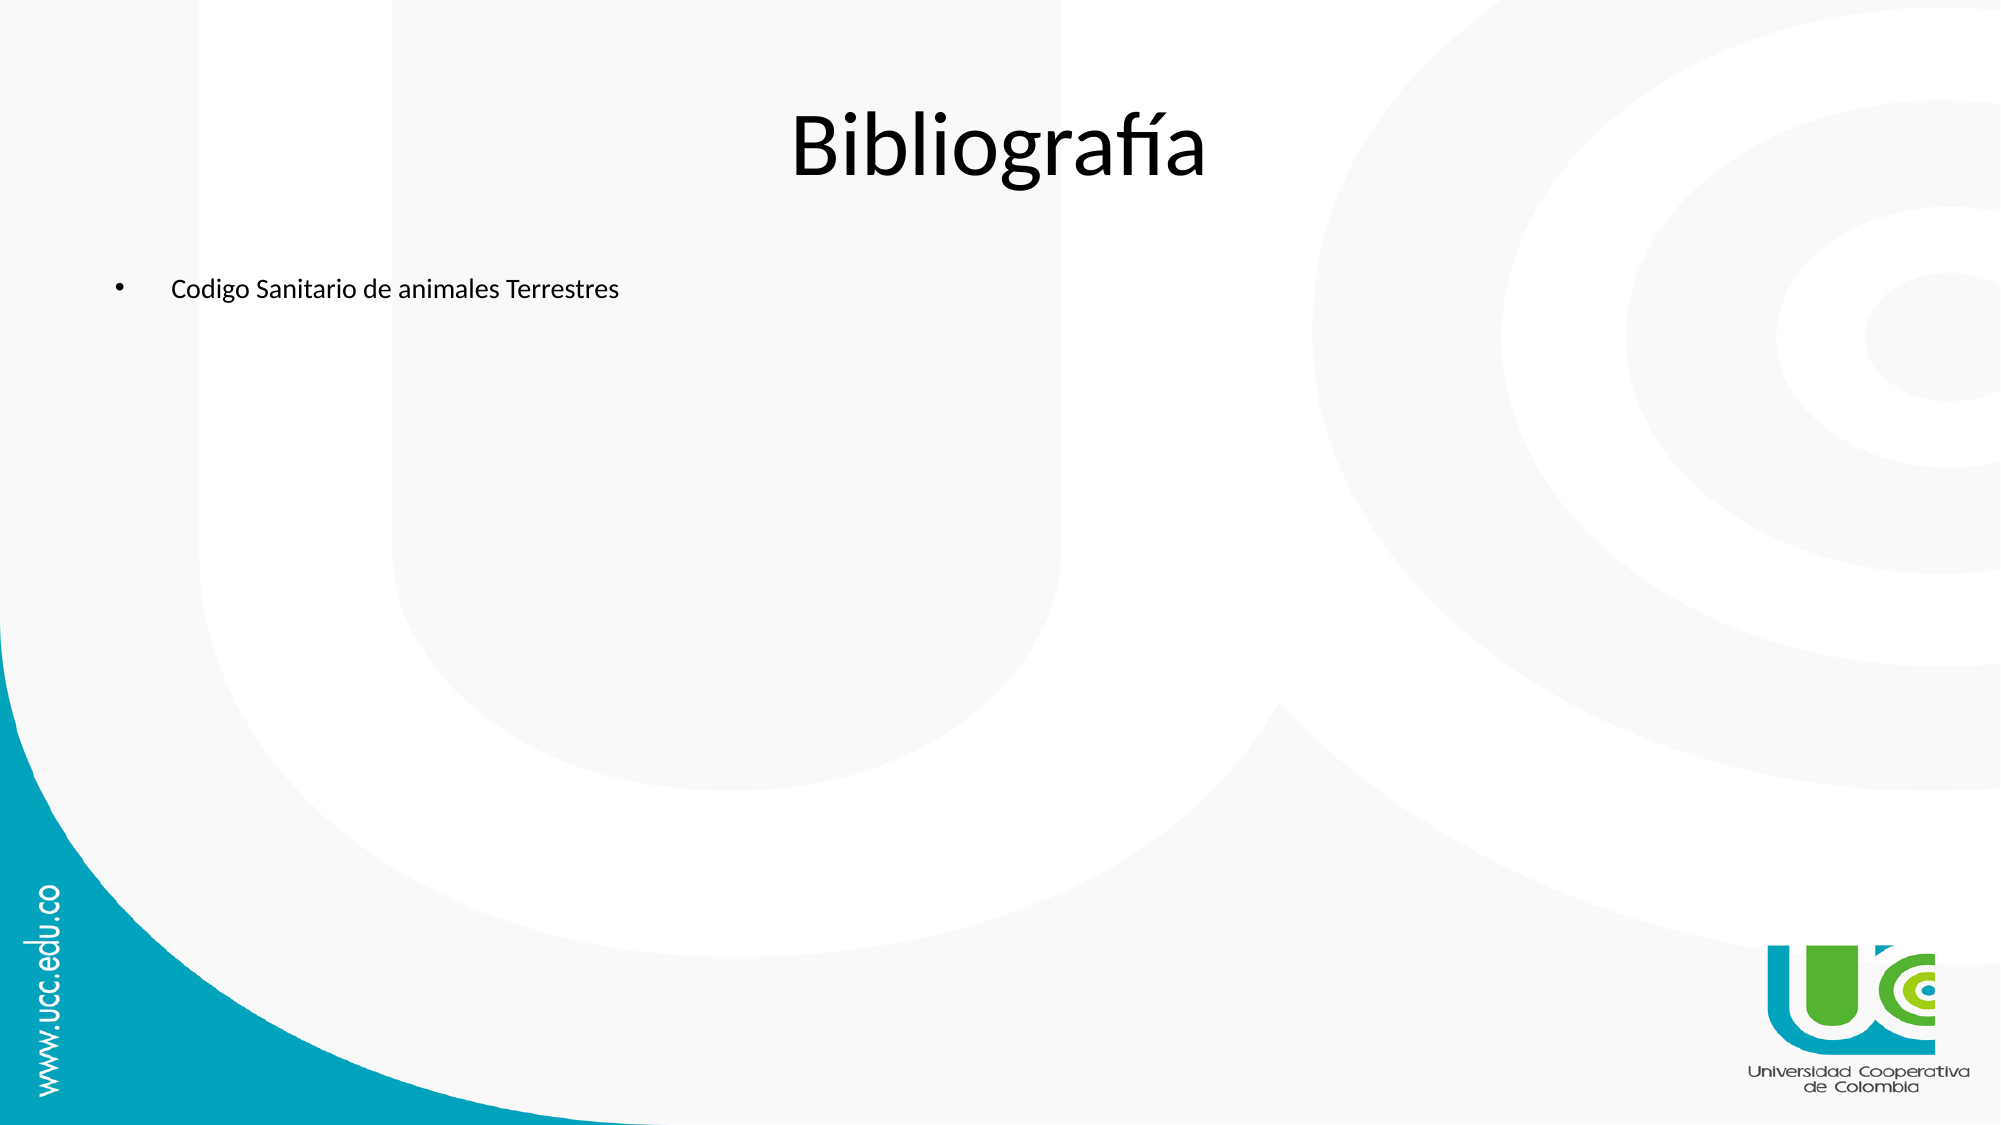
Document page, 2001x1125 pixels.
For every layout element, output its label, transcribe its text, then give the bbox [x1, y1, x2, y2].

title Bibliografía [99, 45, 1900, 233]
picture [0, 0, 2001, 1125]
list Codigo Sanitario de animales Terrestres [99, 262, 1900, 1005]
